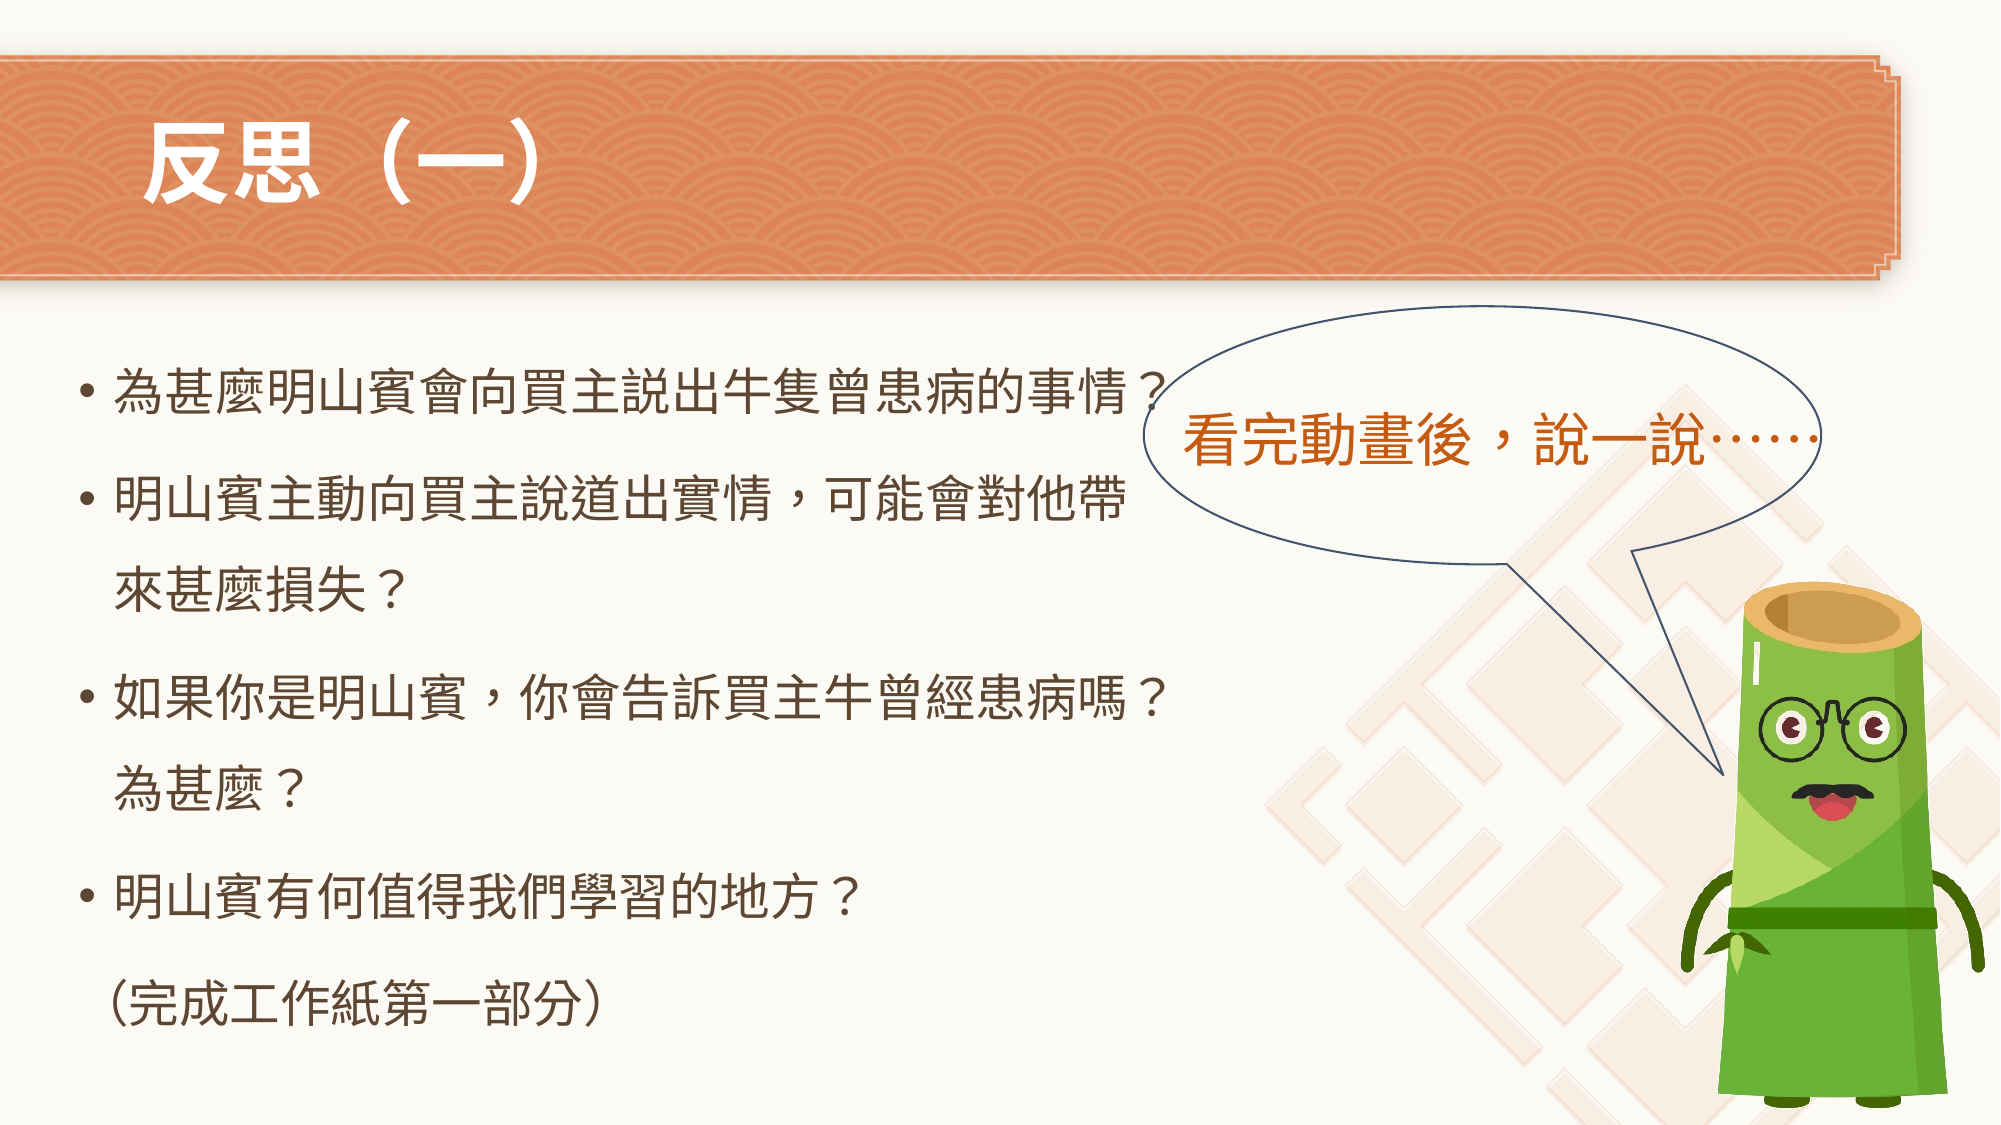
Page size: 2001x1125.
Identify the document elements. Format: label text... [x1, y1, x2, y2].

text_box 為甚麼明山賓會向買主説出牛隻曾患病的事情？ 明山賓主動向買主說道出實情，可能會對他帶來甚麼損失？ 如果你是明山賓，你會告訴買主牛曾經患病嗎？為甚麼？ 明山賓有何值得我們學習的地方？ （完成工作紙第一部分） [63, 321, 1144, 1111]
text_box 反思（一） [124, 57, 1850, 276]
text_box [1142, 305, 1803, 702]
title [137, 59, 1863, 278]
text_box 看完動畫後，說一說…… [1168, 391, 1893, 481]
picture [0, 0, 2001, 1125]
